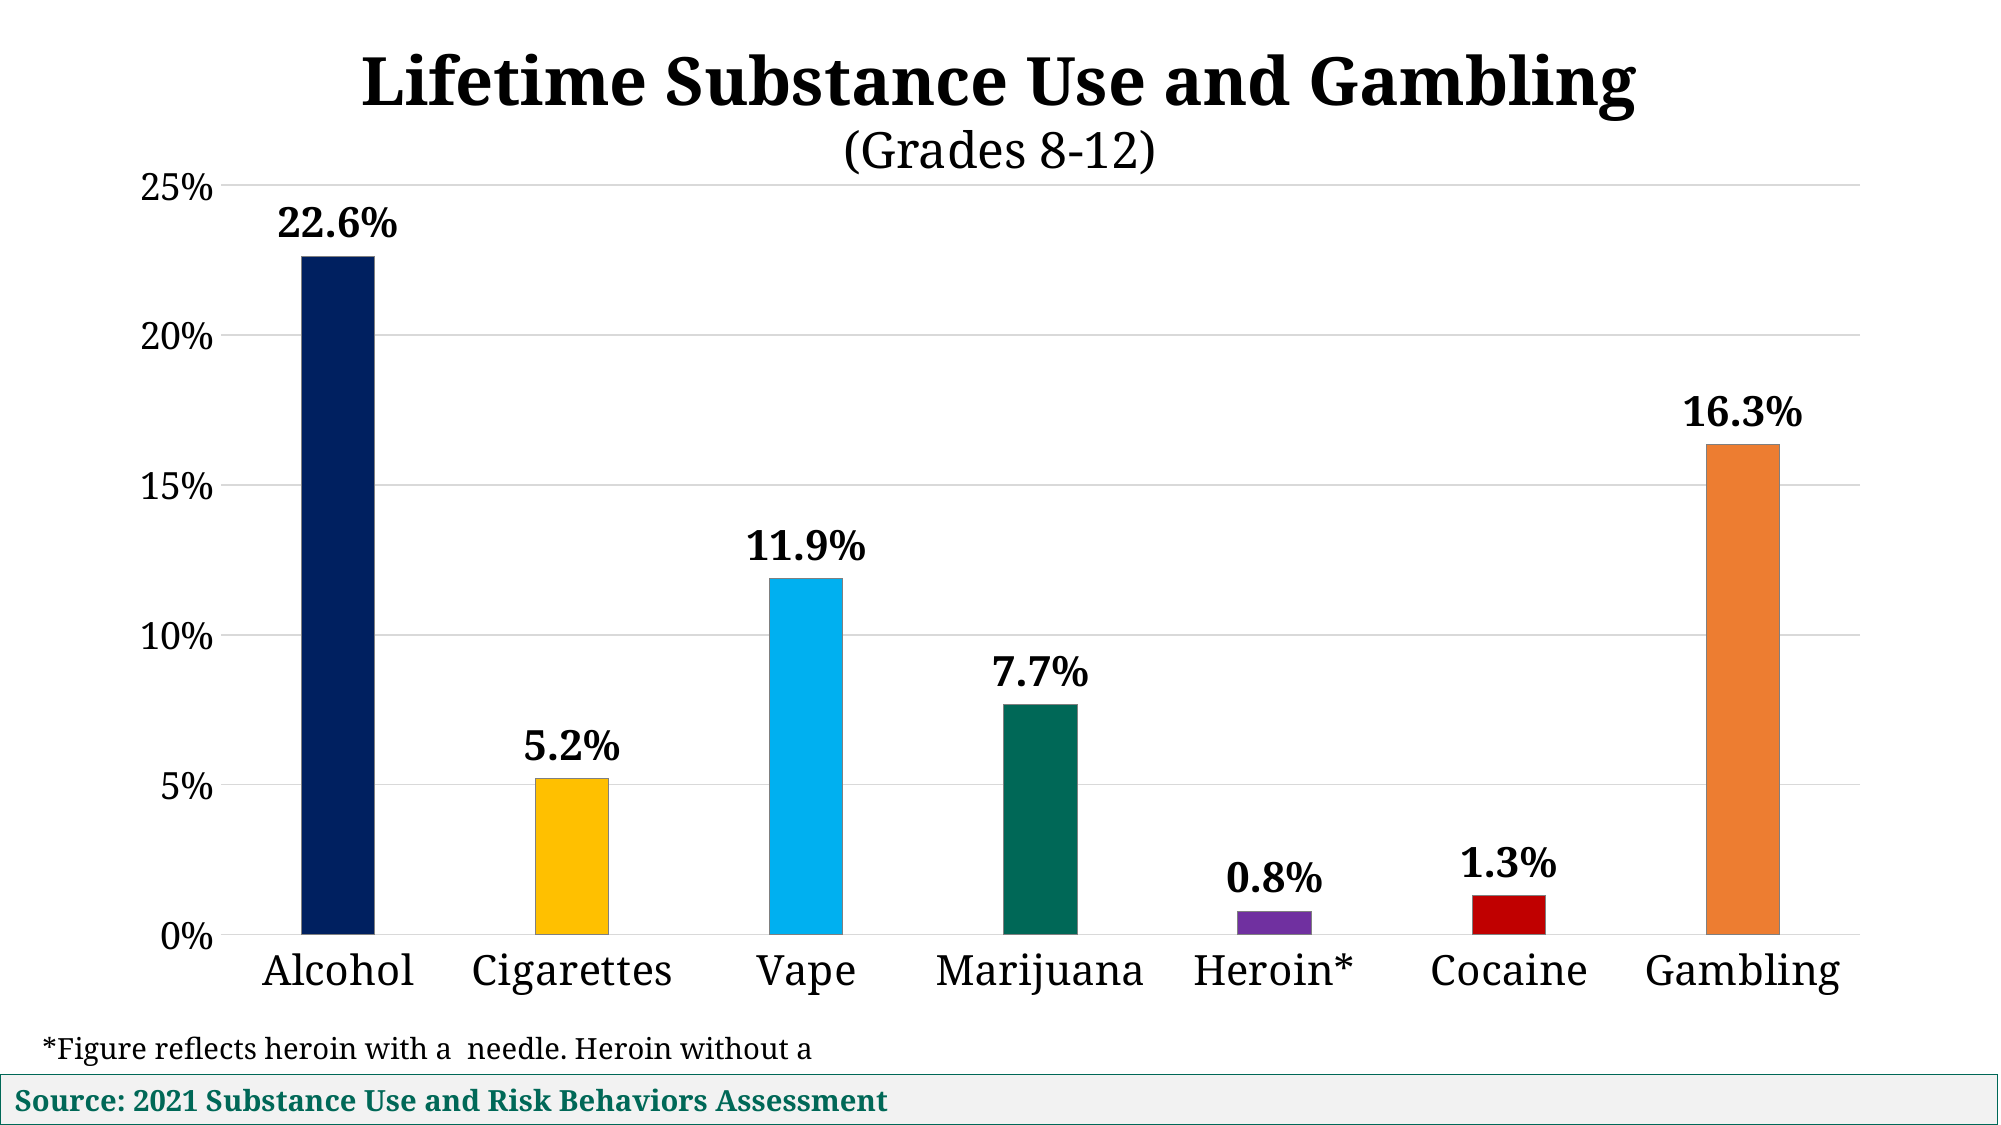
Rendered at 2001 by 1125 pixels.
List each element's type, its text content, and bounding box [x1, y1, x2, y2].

chart [103, 141, 1896, 1016]
text_box Source: 2021 Substance Use and Risk Behaviors Assessment [0, 1074, 1998, 1125]
text_box Lifetime Substance Use and Gambling (Grades 8-12) [231, 31, 1769, 141]
text_box *Figure reflects heroin with a needle. Heroin without a needle = 0.9% [27, 1005, 917, 1074]
